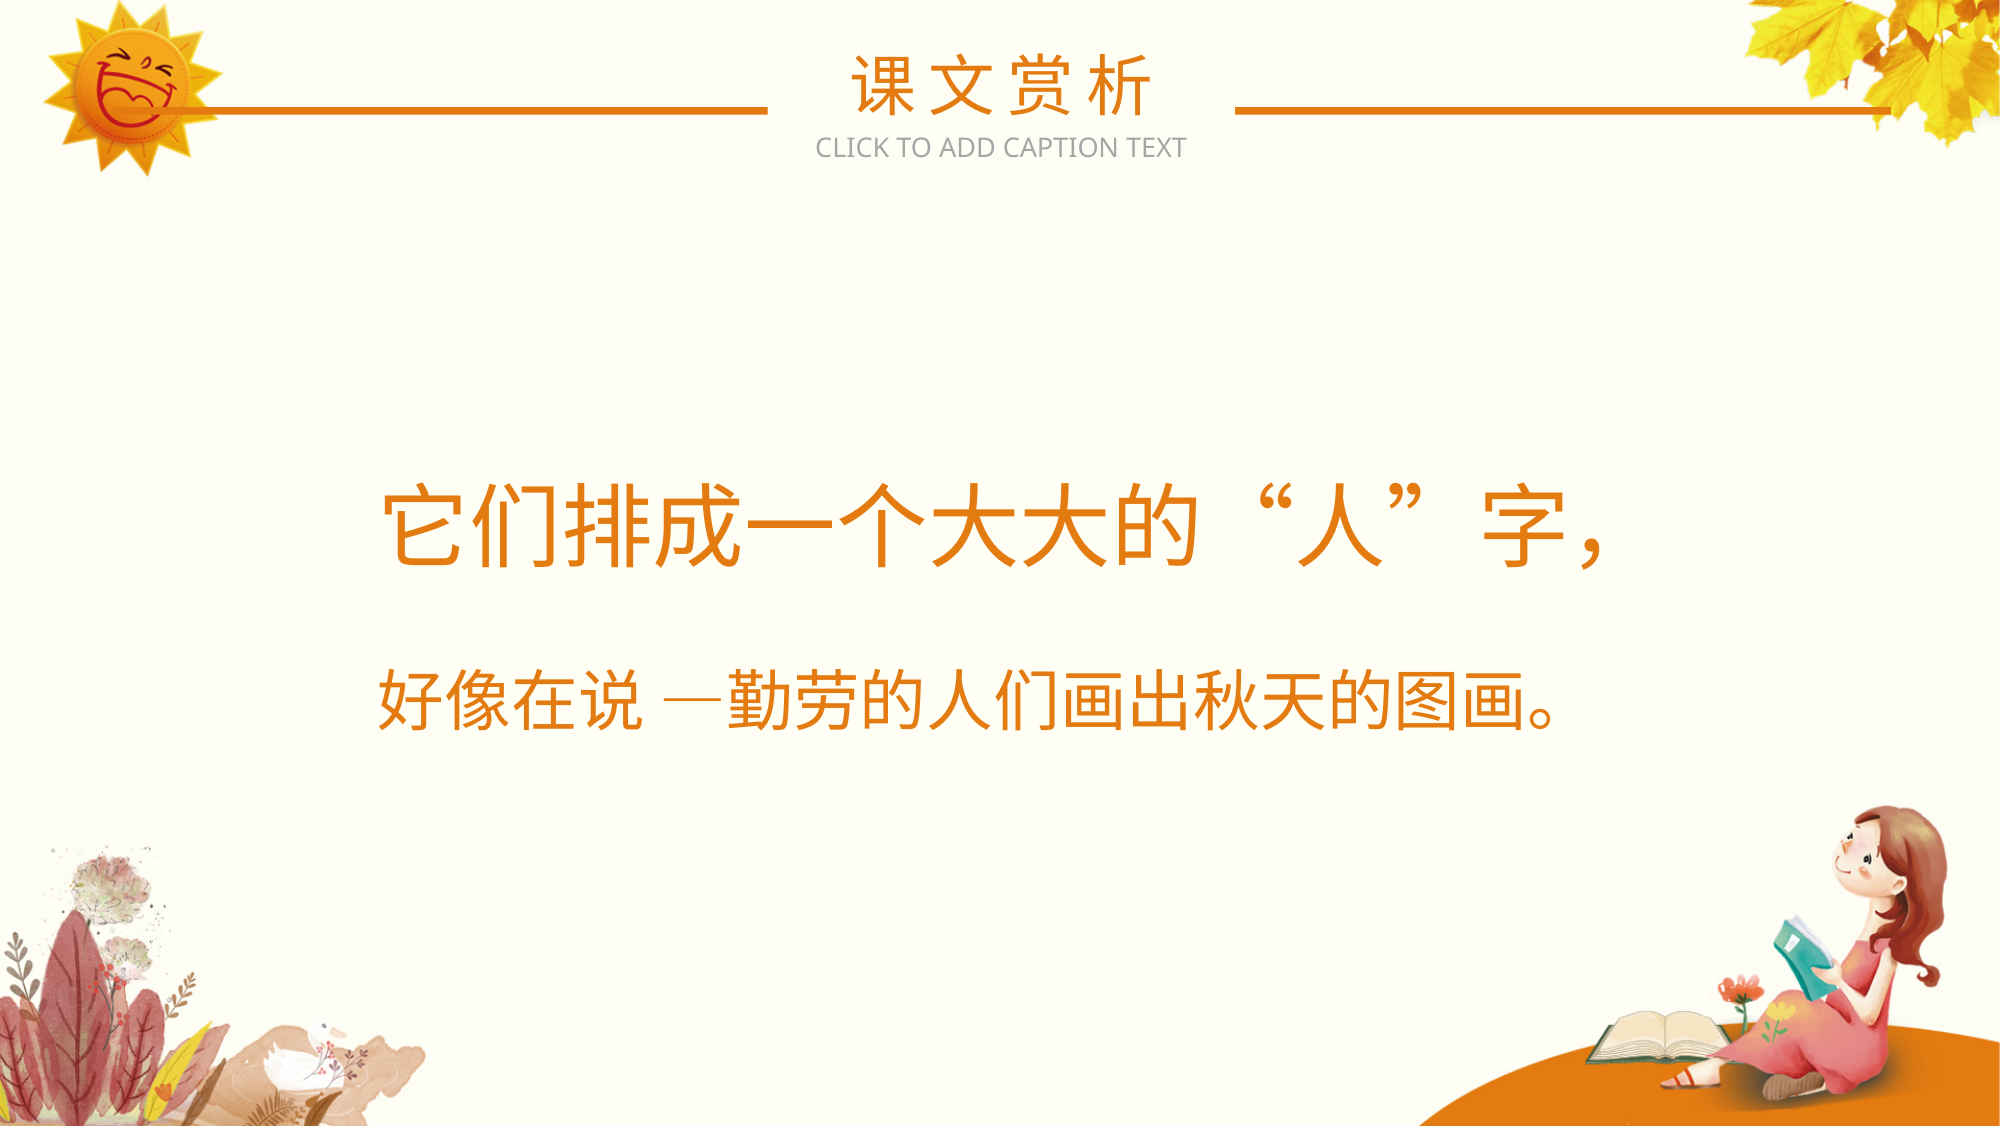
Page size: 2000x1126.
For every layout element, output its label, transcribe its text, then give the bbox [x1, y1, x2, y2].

text_box 它们排成一个大大的“人”字，好像在说 —勤劳的人们画出秋天的图画。 [363, 351, 1637, 747]
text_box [111, 42, 1892, 164]
picture [0, 0, 2000, 1126]
